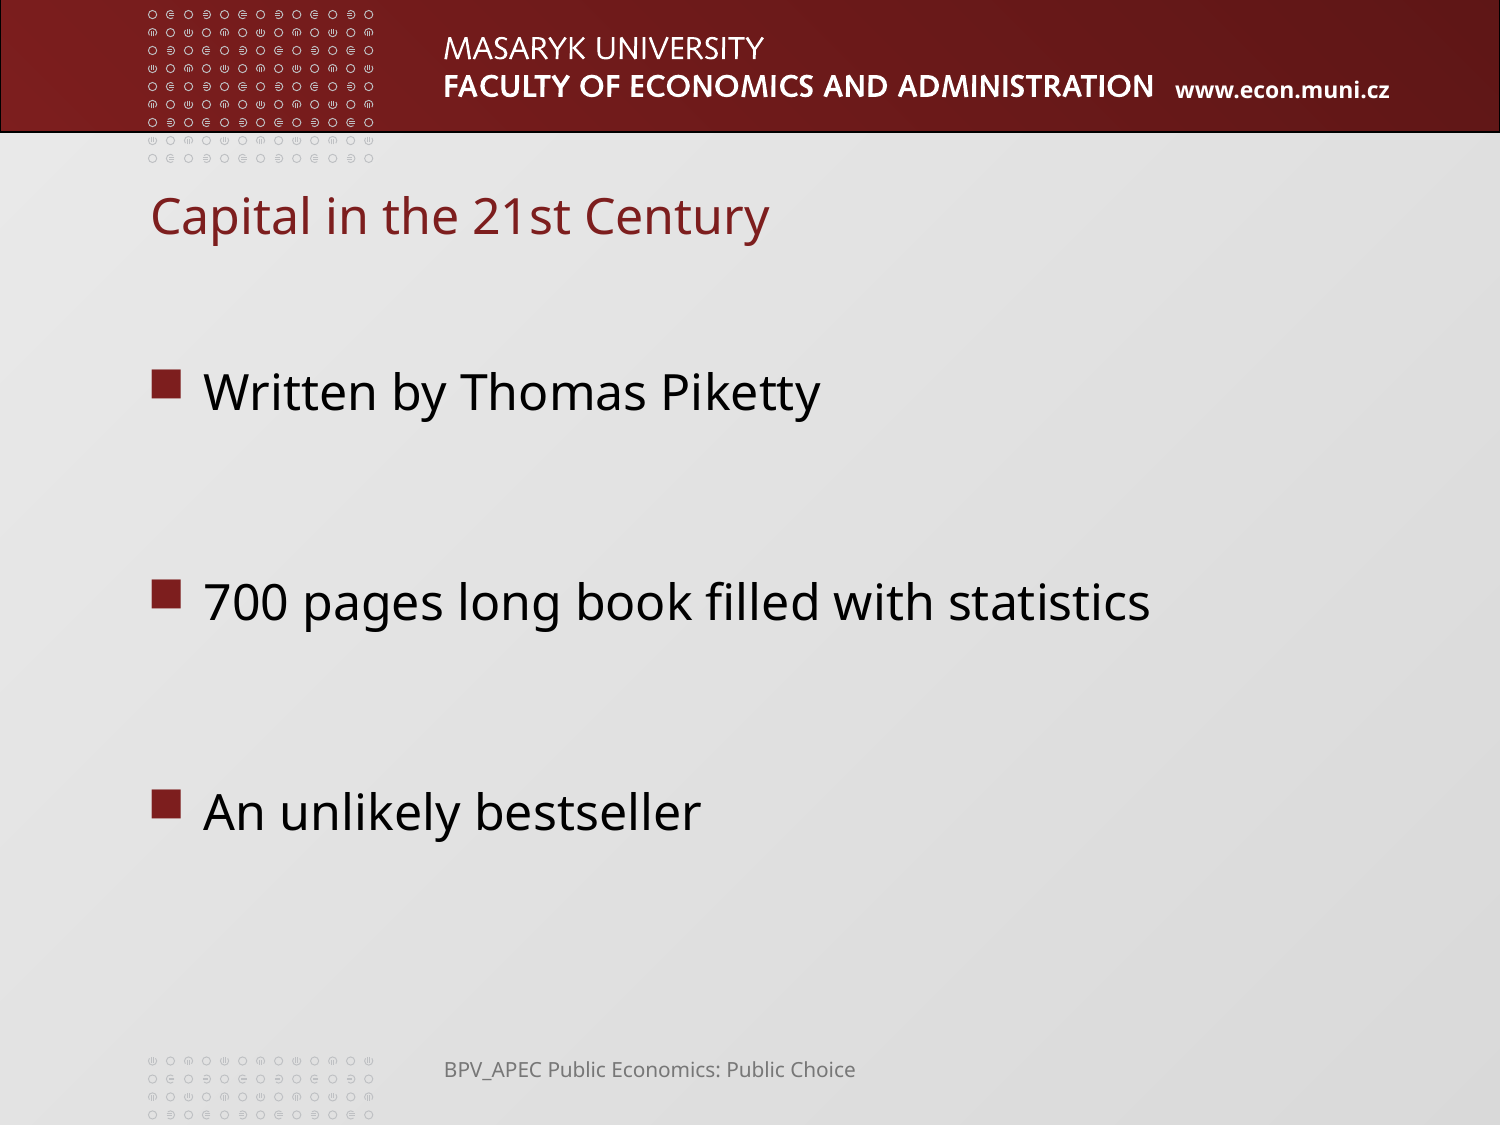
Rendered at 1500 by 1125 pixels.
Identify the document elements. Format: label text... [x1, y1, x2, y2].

list Written by Thomas Piketty 700 pages long book filled with statistics An unlikely bestseller [147, 290, 1423, 1006]
footer BPV_APEC Public Economics: Public Choice [444, 1056, 1279, 1100]
title Capital in the 21st Century [150, 184, 1425, 268]
